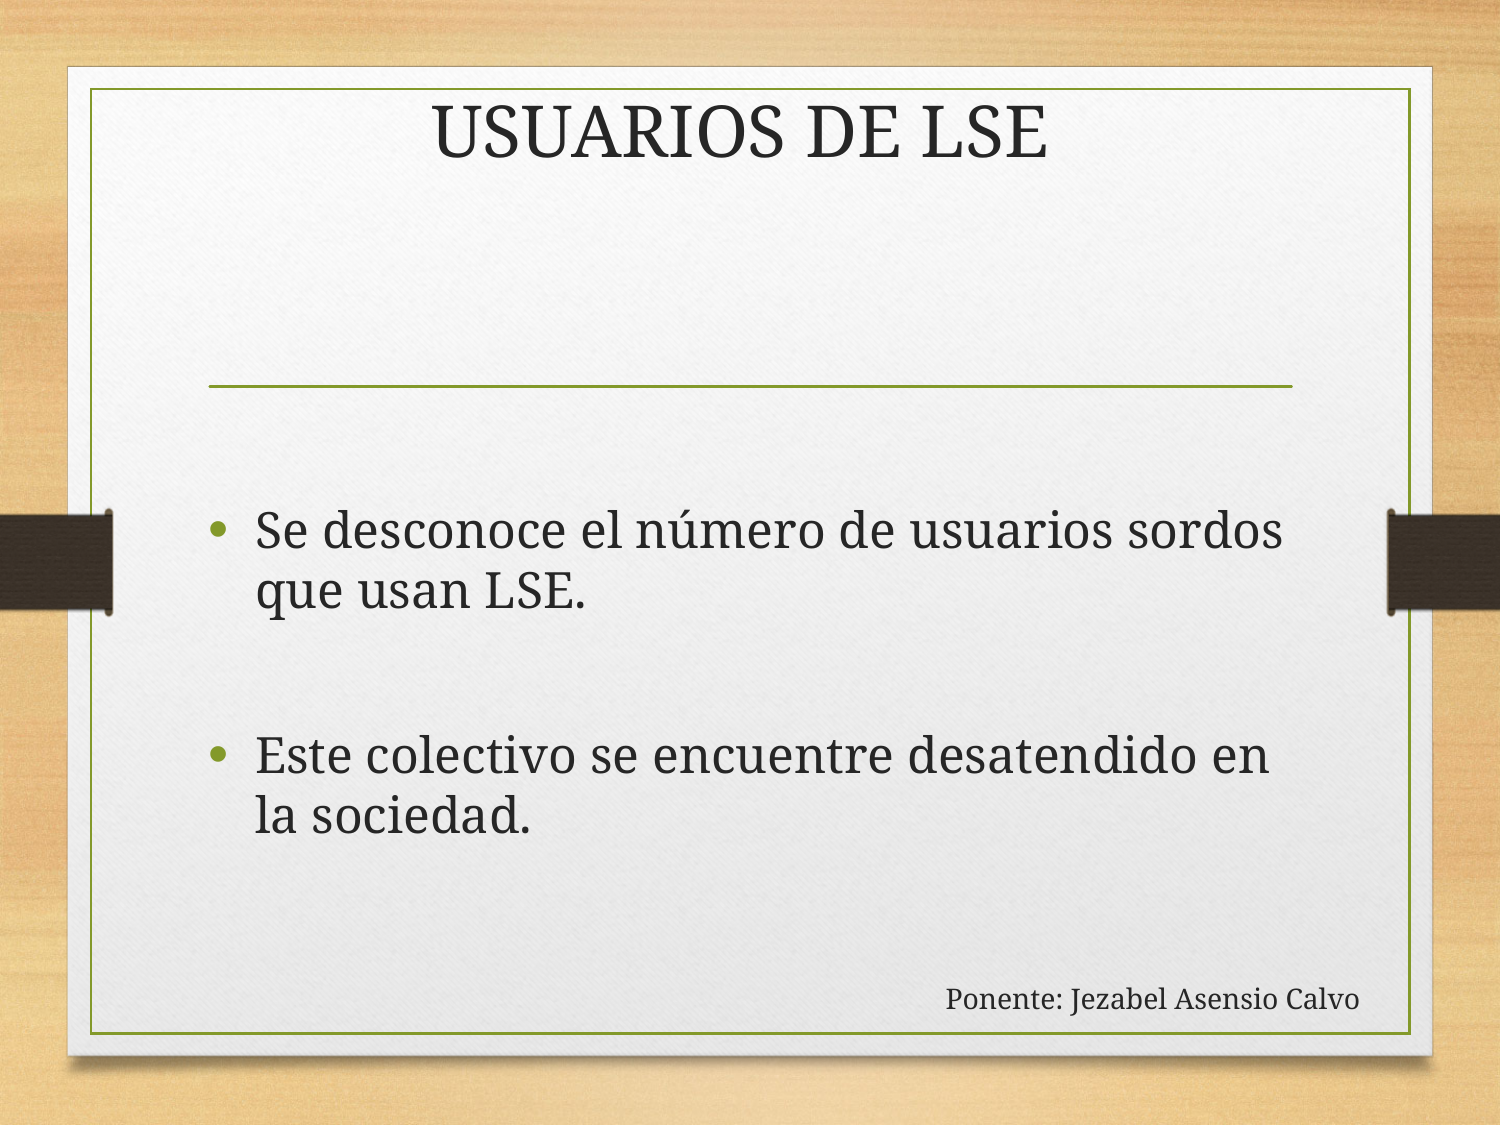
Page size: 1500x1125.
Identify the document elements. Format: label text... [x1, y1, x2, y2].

text_box Ponente: Jezabel Asensio Calvo [927, 973, 1376, 1057]
list Se desconoce el número de usuarios sordos que usan LSE. Este colectivo se encuentre desatendido en la sociedad. [193, 408, 1309, 974]
title Usuarios de LSE [64, 78, 1415, 266]
picture [0, 0, 1500, 1125]
